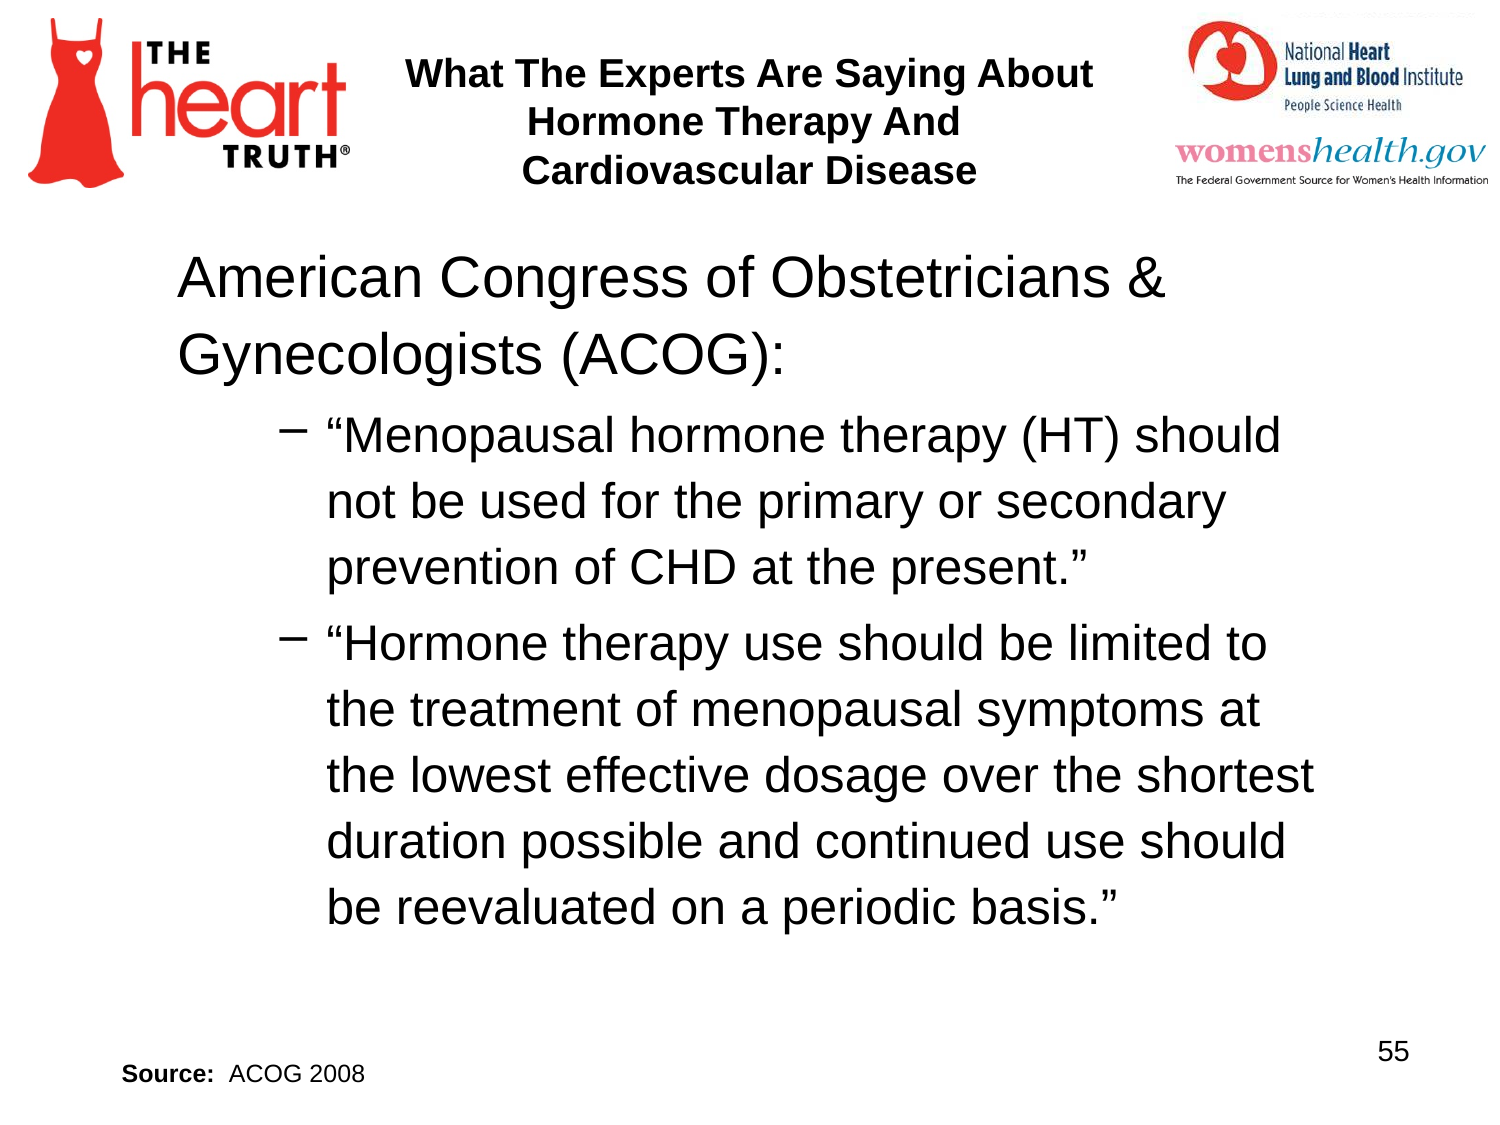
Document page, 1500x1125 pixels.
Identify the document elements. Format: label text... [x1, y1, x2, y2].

list American Congress of Obstetricians & Gynecologists (ACOG): “Menopausal hormone therapy (HT) should not be used for the primary or secondary prevention of CHD at the present.” “Hormone therapy use should be limited to the treatment of menopausal symptoms at the lowest effective dosage over the shortest duration possible and continued use should be reevaluated on a periodic basis.” [162, 224, 1338, 912]
picture [28, 18, 350, 188]
slide_number 55 [1074, 1024, 1426, 1103]
text_box [103, 912, 1381, 968]
text_box Source: ACOG 2008 [99, 1050, 1149, 1095]
picture [1175, 12, 1475, 126]
picture [1175, 137, 1488, 184]
title What The Experts Are Saying About Hormone Therapy And Cardiovascular Disease [381, 37, 1119, 200]
